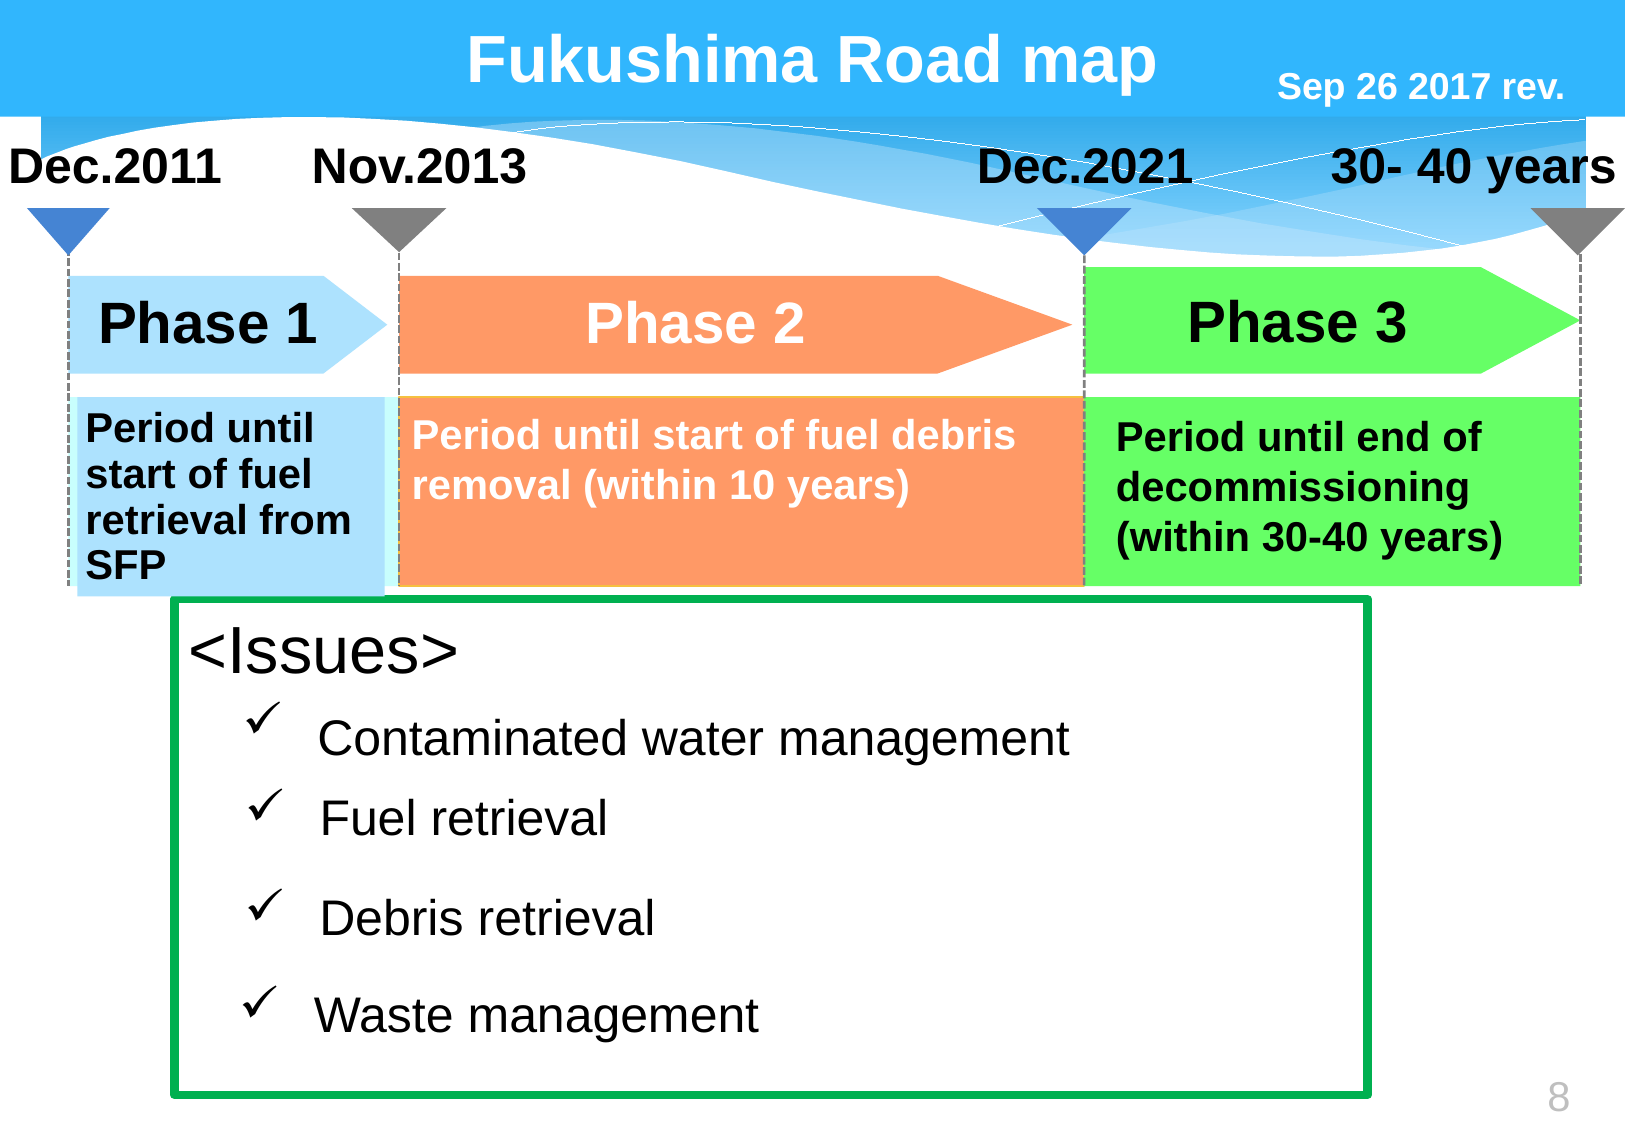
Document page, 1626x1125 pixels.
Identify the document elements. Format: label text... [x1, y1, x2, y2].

text_box Waste management [230, 974, 1005, 1051]
text_box [351, 207, 448, 248]
text_box Period until end of decommissioning (within 30-40 years) [1107, 401, 1557, 568]
text_box 7 [1206, 1062, 1586, 1123]
text_box Sep 26 2017 rev. [1269, 54, 1625, 116]
text_box [351, 295, 389, 354]
text_box [1088, 396, 1576, 587]
text_box Phase 1 [73, 276, 351, 363]
text_box [404, 396, 1080, 587]
text_box [1089, 266, 1575, 375]
text_box [174, 598, 1368, 1096]
text_box [72, 396, 394, 587]
text_box Period until start of fuel debris removal (within 10 years) [405, 399, 1077, 516]
text_box [26, 207, 111, 252]
text_box [73, 363, 339, 375]
text_box Period until start of fuel retrieval from SFP [77, 397, 385, 597]
text_box Fuel retrieval [236, 777, 765, 854]
text_box <Issues> [180, 598, 524, 695]
text_box 30- 40 years [1297, 125, 1625, 202]
text_box Phase 3 [1091, 275, 1505, 362]
text_box [1529, 207, 1625, 254]
text_box Contaminated water management [234, 680, 1427, 777]
text_box Dec.2021 [968, 125, 1247, 202]
text_box [1036, 207, 1133, 256]
text_box Phase 2 [423, 276, 968, 363]
text_box Fukushima Road map [0, 0, 1625, 117]
text_box [405, 275, 1074, 375]
text_box Dec.2011 [0, 125, 246, 202]
text_box Debris retrieval [236, 877, 881, 954]
text_box Nov.2013 [303, 125, 582, 202]
